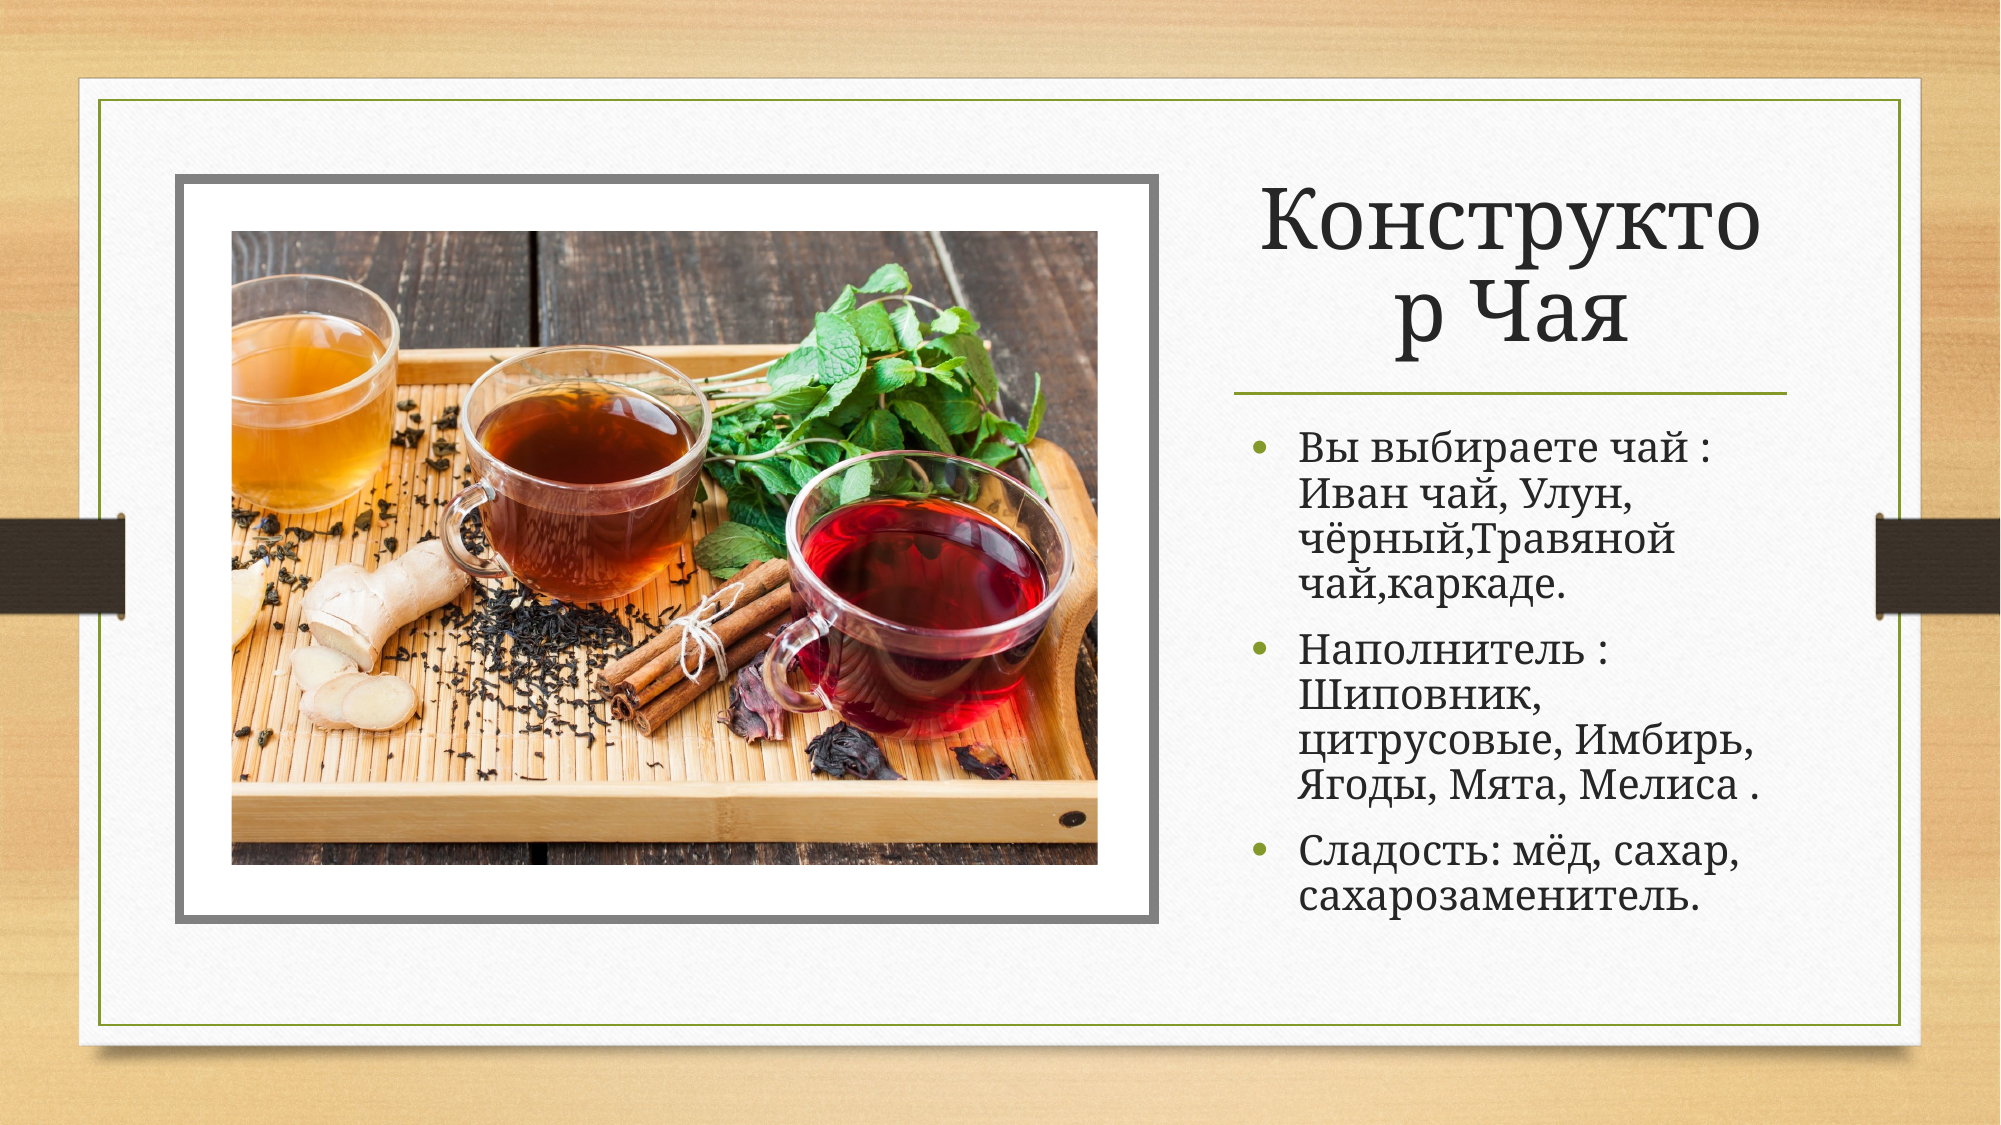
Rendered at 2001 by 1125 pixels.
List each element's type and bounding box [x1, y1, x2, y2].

text_box [0, 0, 2000, 1125]
picture [231, 231, 1098, 865]
